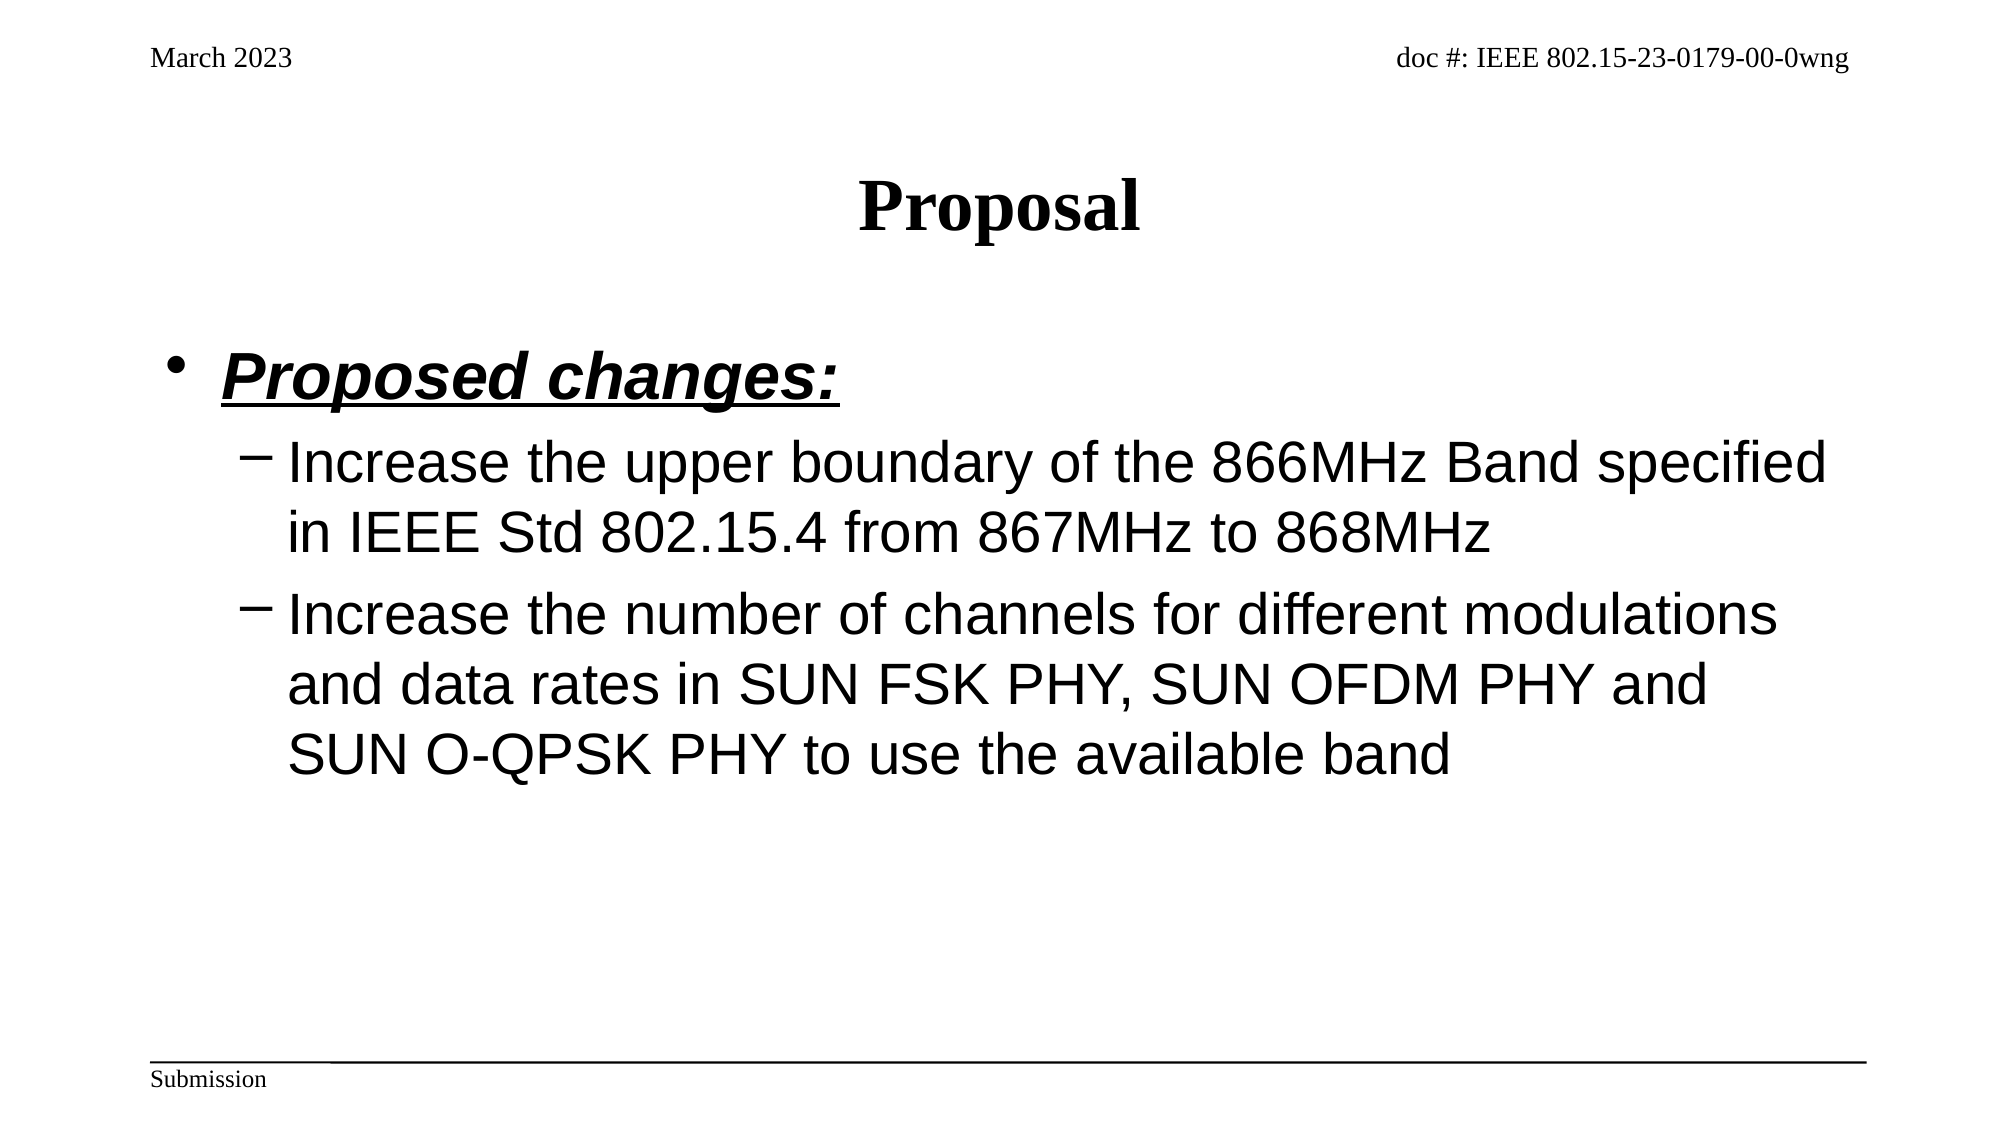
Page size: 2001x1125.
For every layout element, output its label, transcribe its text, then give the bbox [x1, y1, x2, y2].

list Proposed changes: Increase the upper boundary of the 866MHz Band specified in IEEE Std 802.15.4 from 867MHz to 868MHz Increase the number of channels for different modulations and data rates in SUN FSK PHY, SUN OFDM PHY and SUN O-QPSK PHY to use the available band [150, 324, 1850, 1000]
title Proposal [150, 112, 1850, 288]
